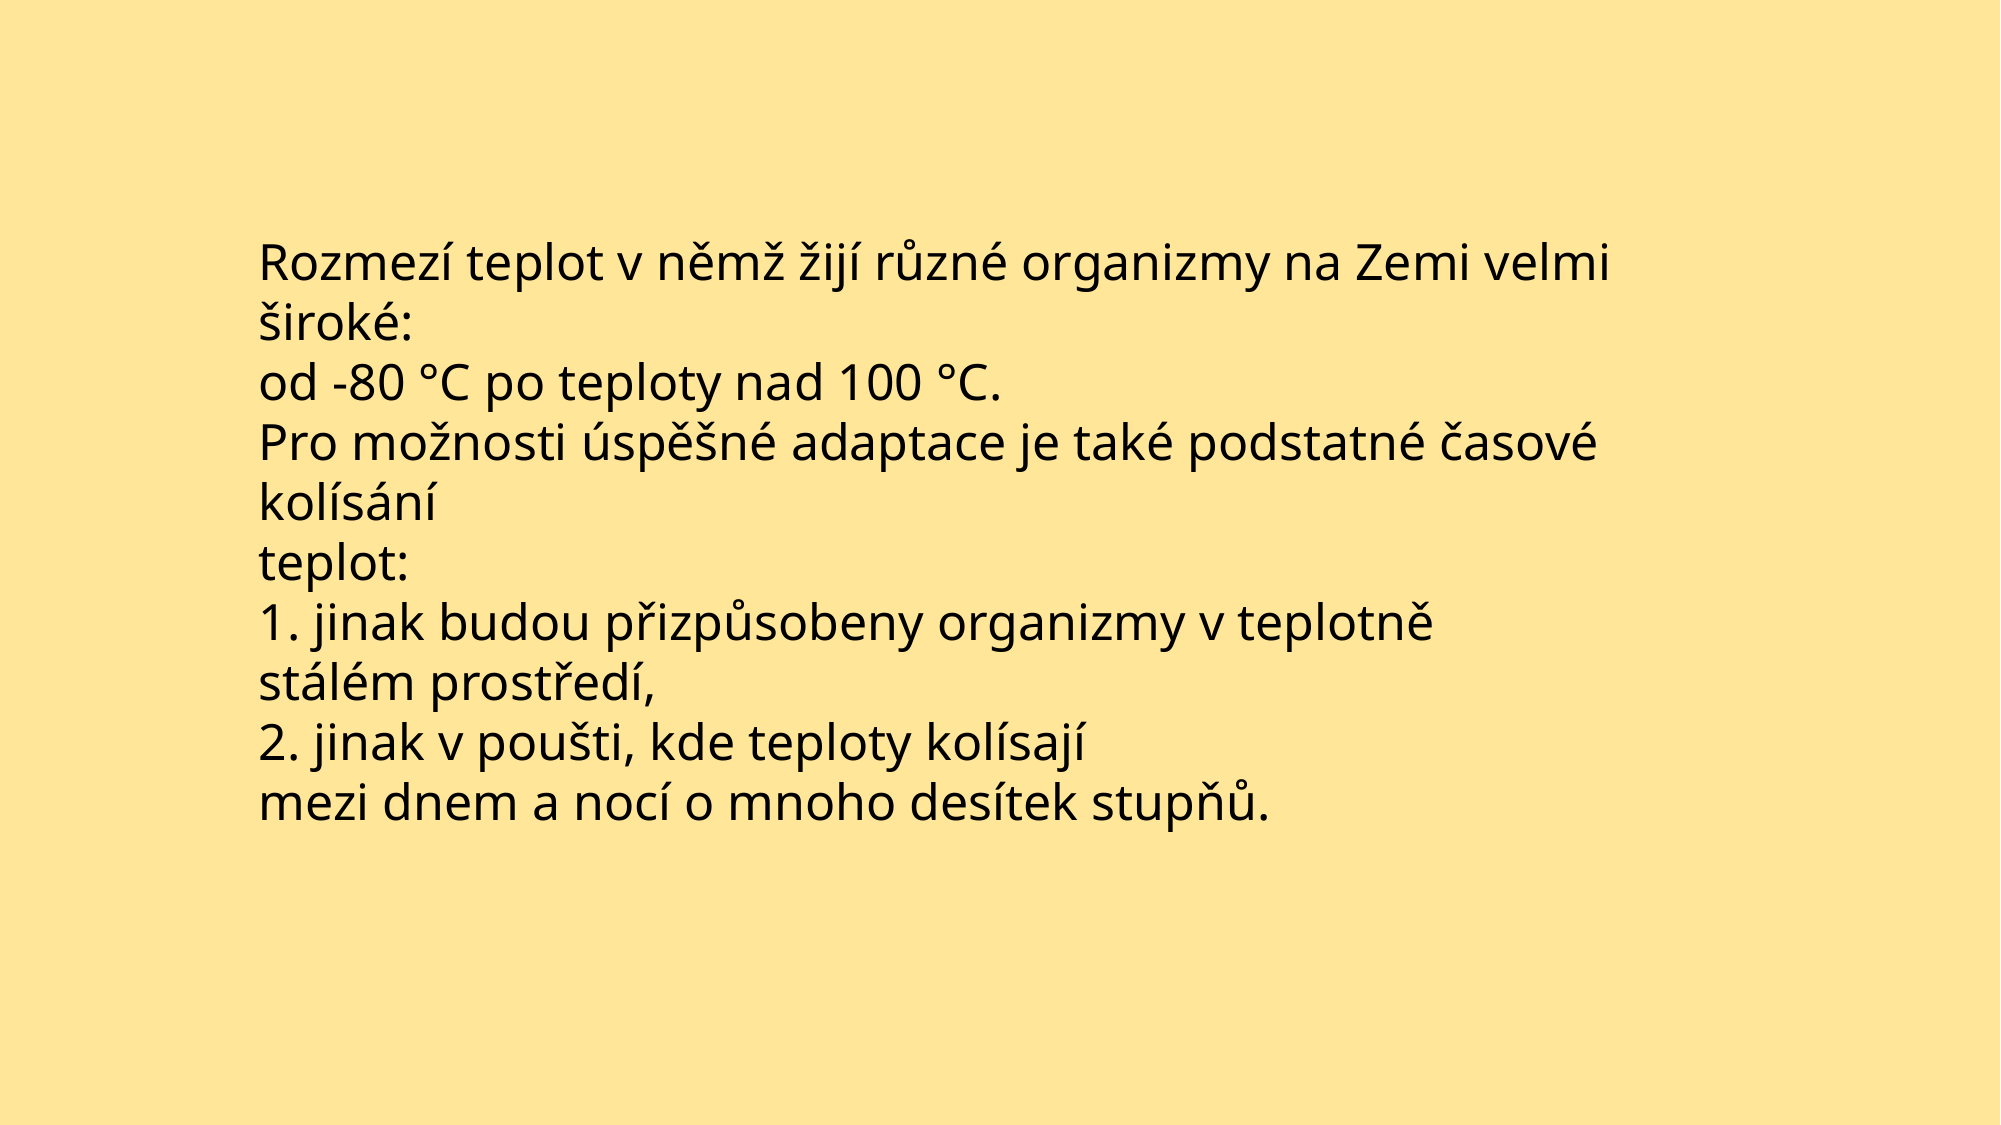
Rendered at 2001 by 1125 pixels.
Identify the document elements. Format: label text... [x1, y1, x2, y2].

text_box Rozmezí teplot v němž žijí různé organizmy na Zemi velmi široké: od -80 °C po teploty nad 100 °C. Pro možnosti úspěšné adaptace je také podstatné časové kolísání teplot: 1. jinak budou přizpůsobeny organizmy v teplotně stálém prostředí, 2. jinak v poušti, kde teploty kolísají mezi dnem a nocí o mnoho desítek stupňů. [243, 222, 1641, 838]
